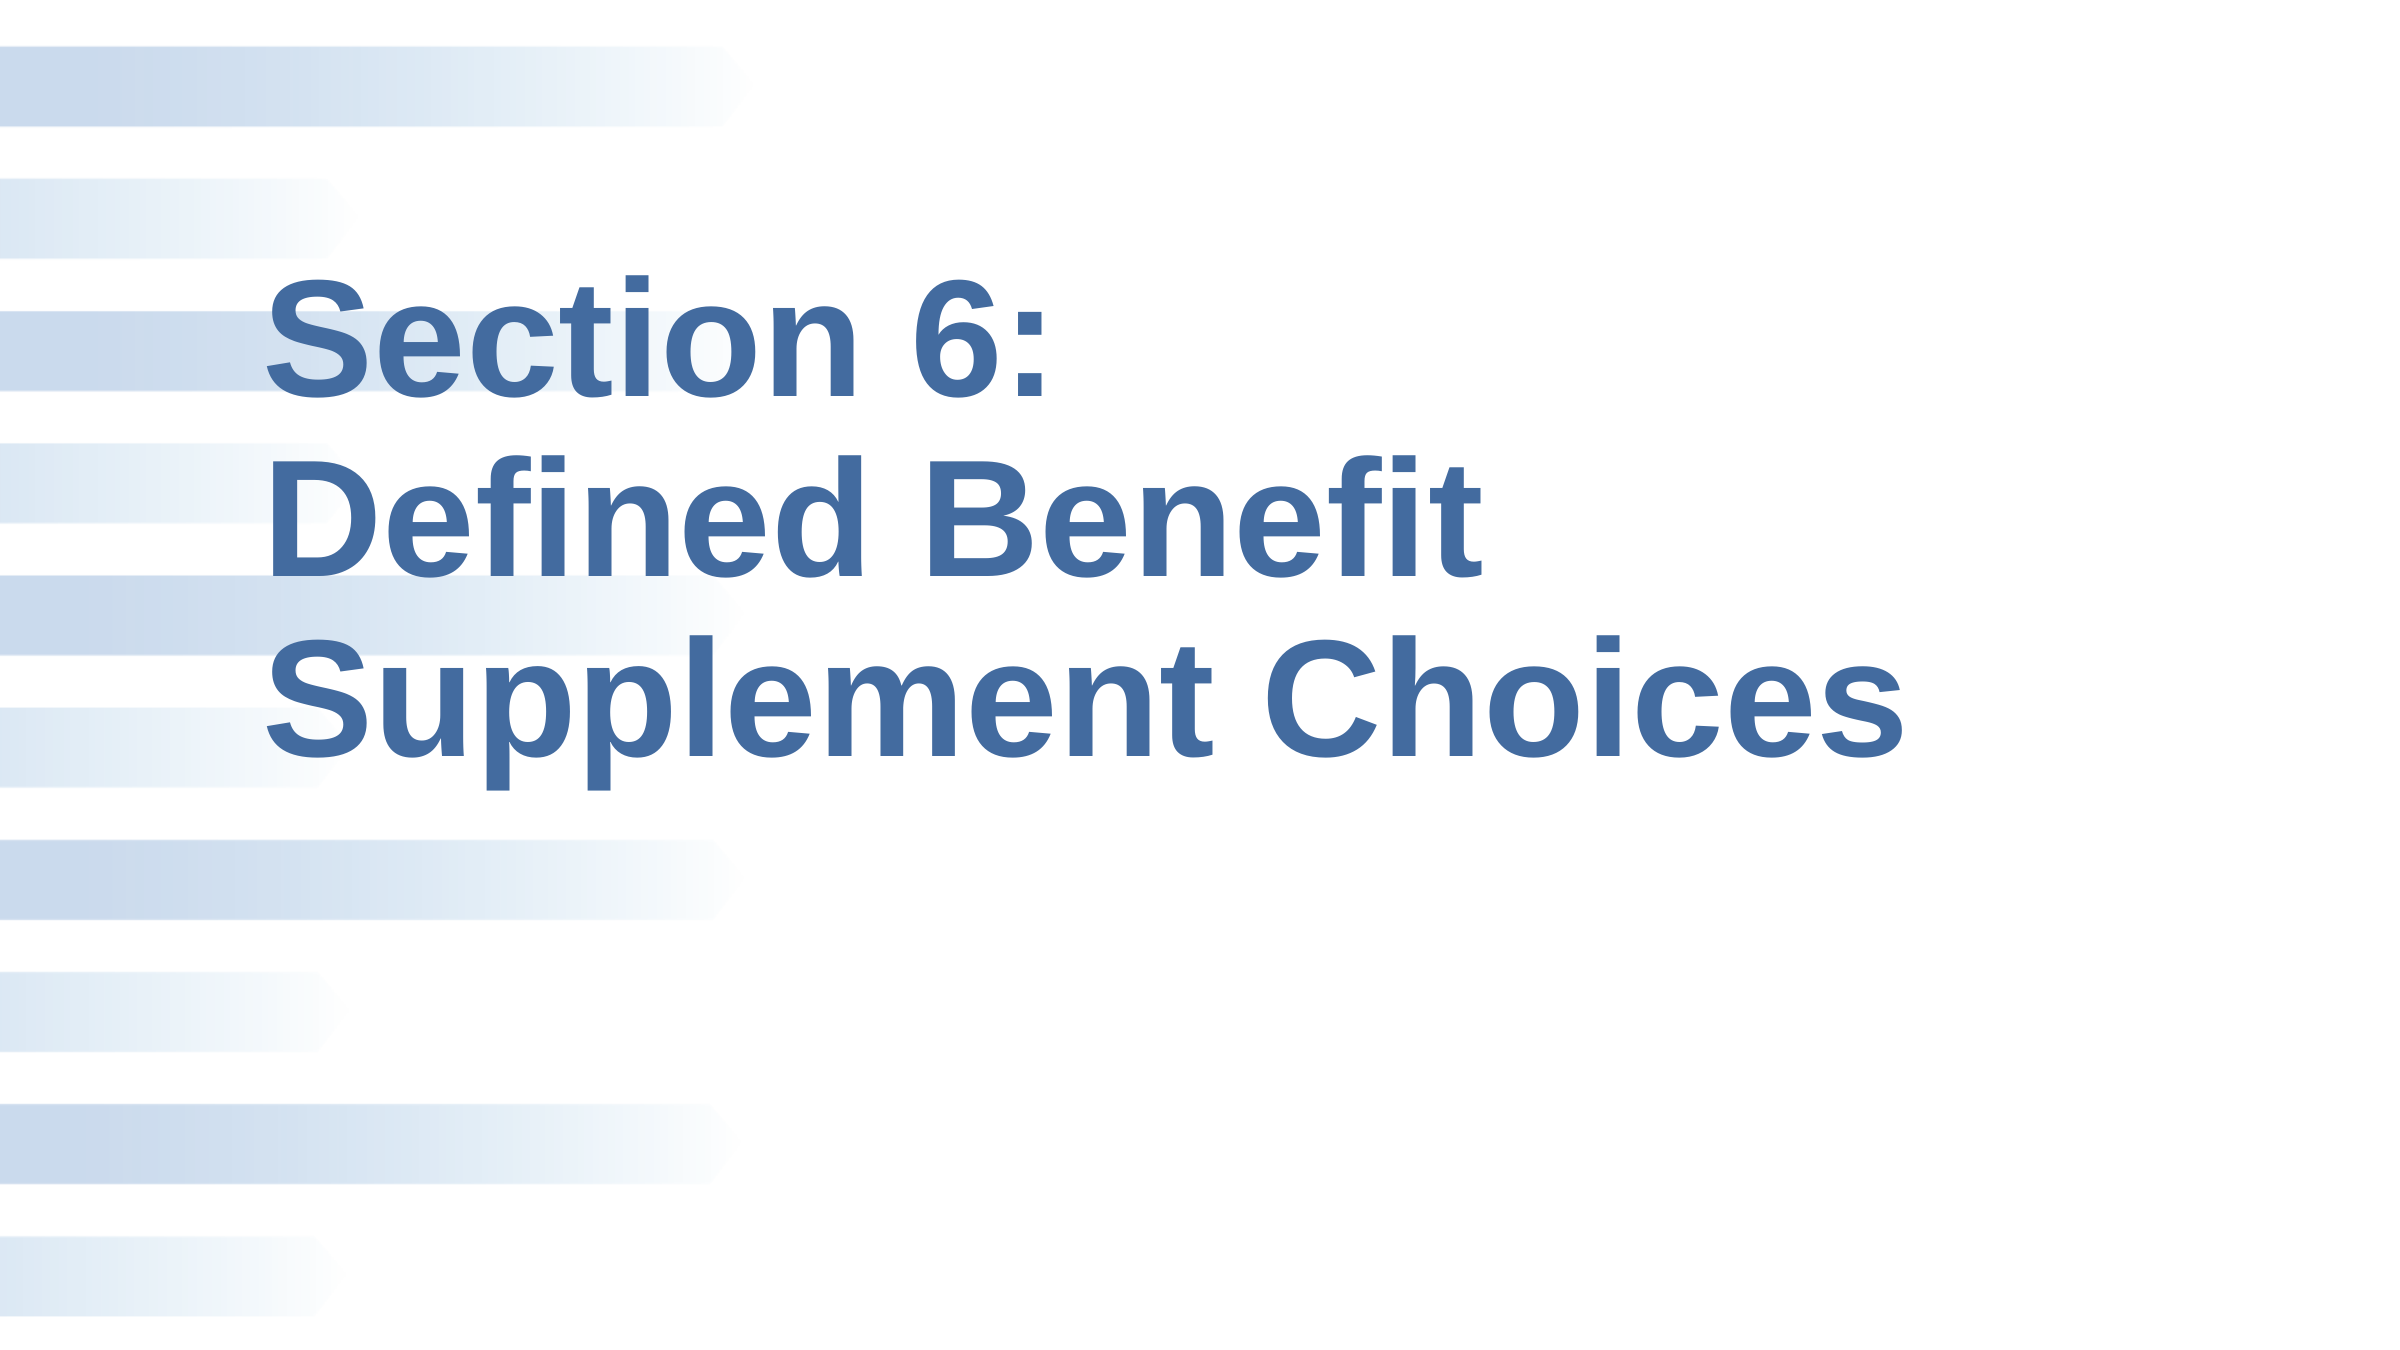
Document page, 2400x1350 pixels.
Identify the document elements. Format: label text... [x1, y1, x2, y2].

picture [0, 0, 2400, 1350]
text_box Section 6: Defined Benefit Supplement Choices [247, 478, 2297, 801]
